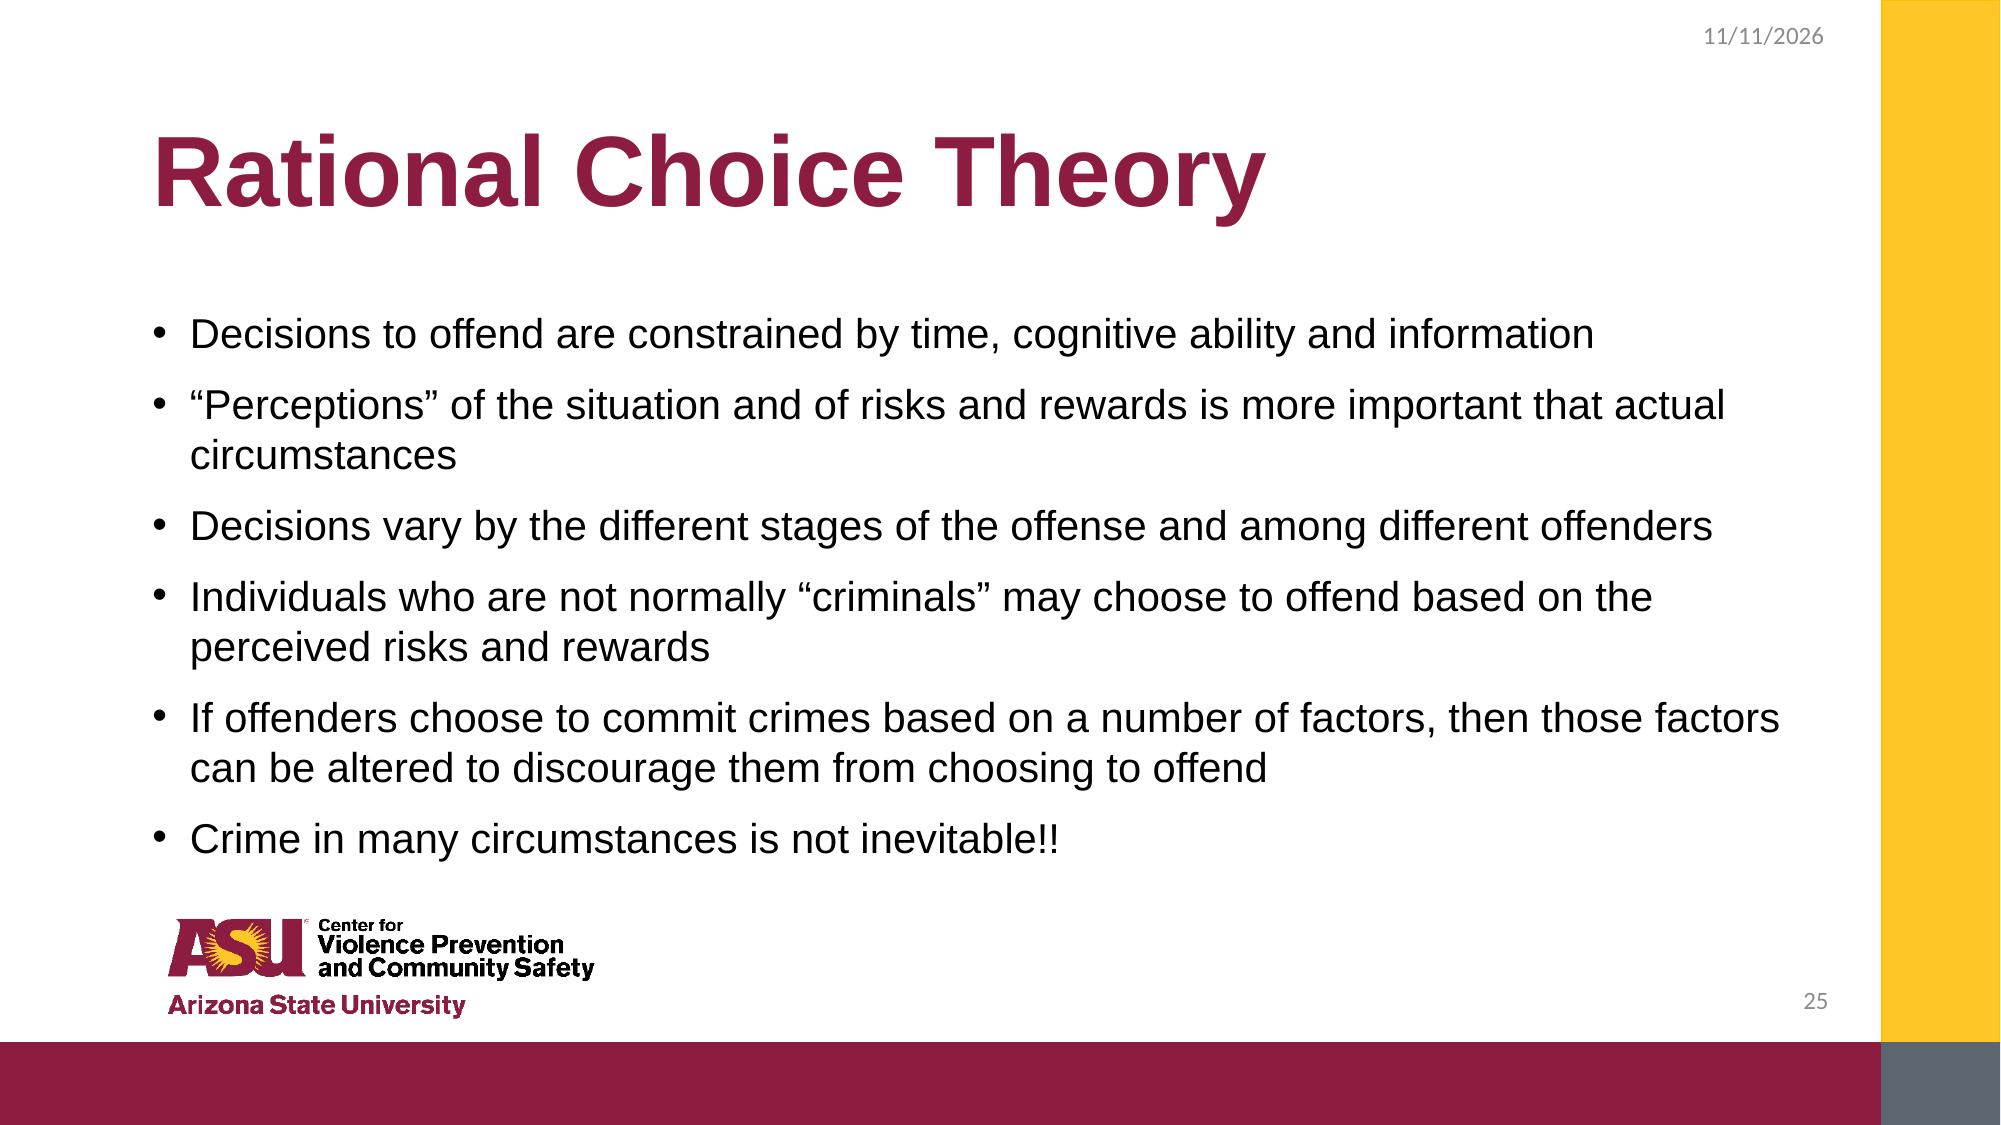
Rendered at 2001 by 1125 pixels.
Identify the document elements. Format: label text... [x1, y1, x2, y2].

title Rational Choice Theory [137, 70, 1844, 278]
slide_number 25 [1780, 969, 1844, 1030]
picture [138, 889, 624, 1042]
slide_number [1687, 4, 1844, 65]
list Decisions to offend are constrained by time, cognitive ability and information “Perceptions” of the situation and of risks and rewards is more important that actual circumstances Decisions vary by the different stages of the offense and among different offenders Individuals who are not normally “criminals” may choose to offend based on the perceived risks and rewards If offenders choose to commit crimes based on a number of factors, then those factors can be altered to discourage them from choosing to offend Crime in many circumstances is not inevitable!! [137, 299, 1844, 868]
